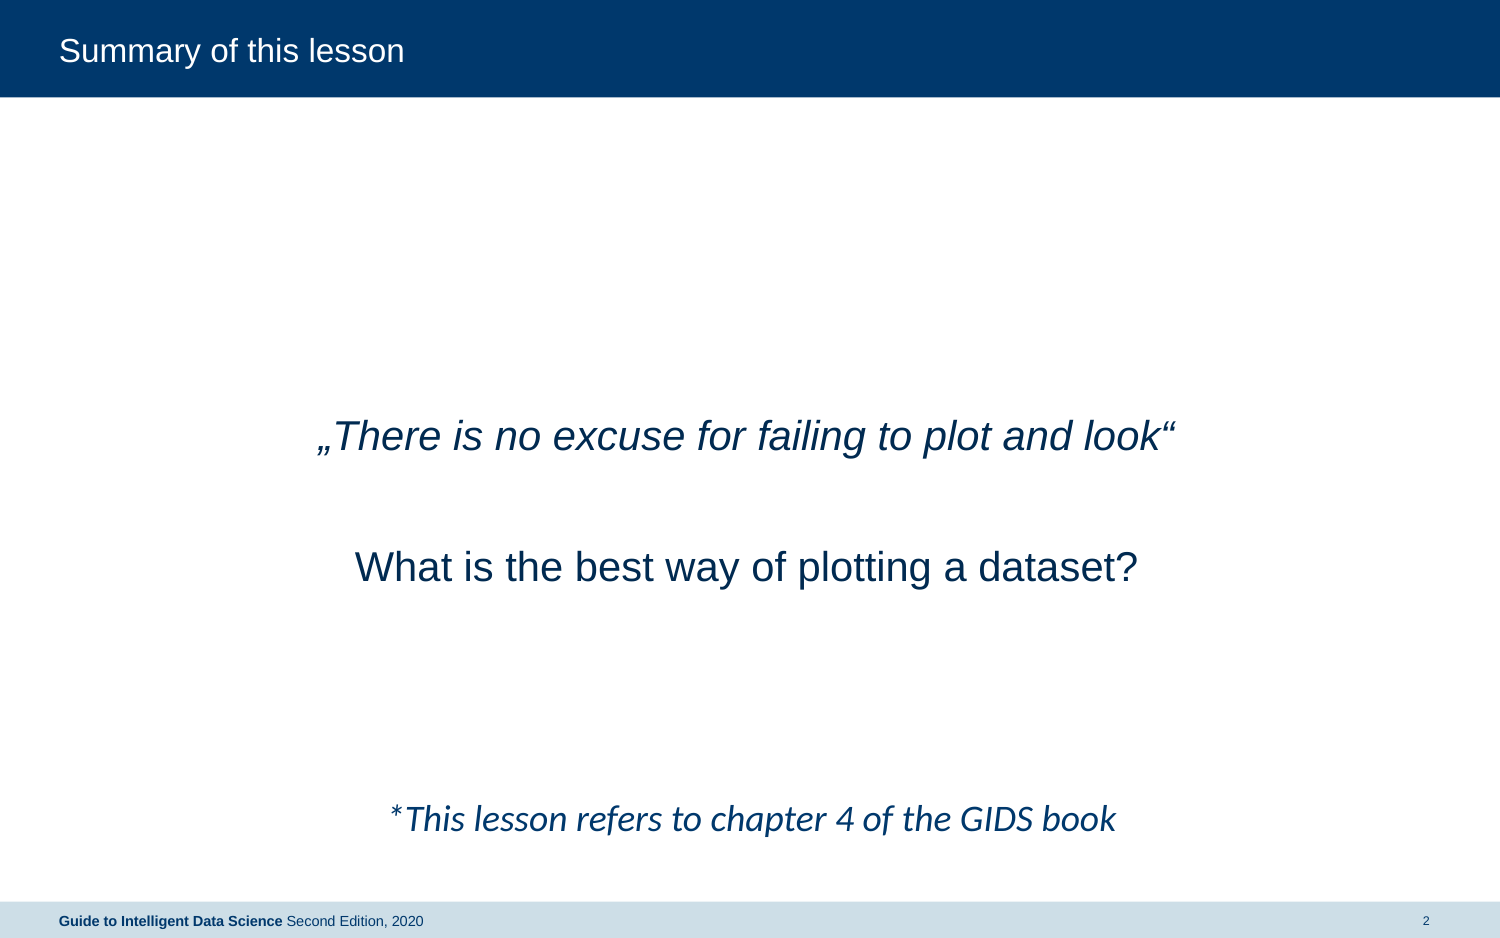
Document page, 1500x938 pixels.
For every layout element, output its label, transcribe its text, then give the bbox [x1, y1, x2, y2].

title Summary of this lesson [58, 28, 1442, 70]
footer Guide to Intelligent Data Science Second Edition, 2020 [58, 900, 717, 938]
list „There is no excuse for failing to plot and look“ What is the best way of plotting a dataset? [59, 408, 1434, 855]
slide_number 2 [1411, 900, 1442, 938]
text_box *This lesson refers to chapter 4 of the GIDS book [91, 786, 1412, 847]
